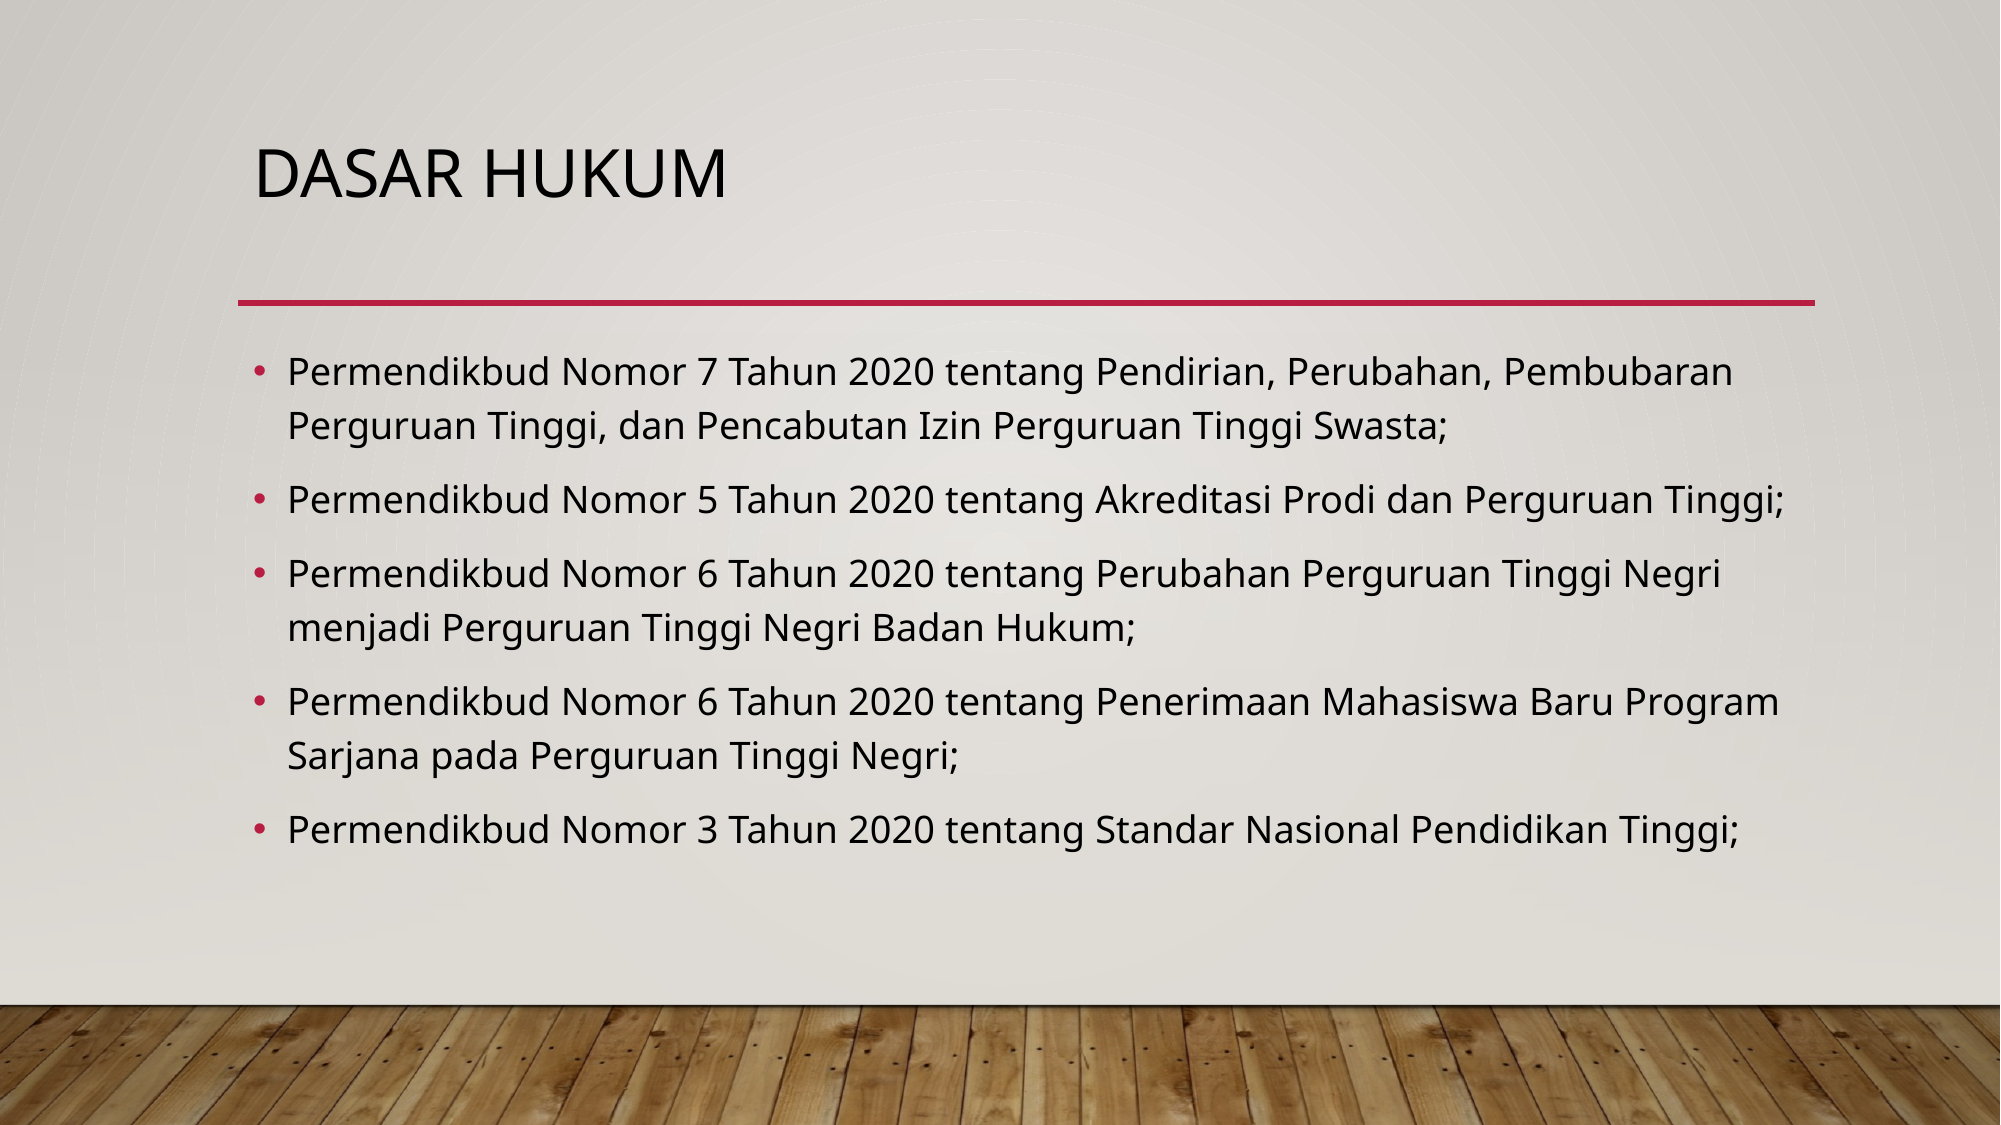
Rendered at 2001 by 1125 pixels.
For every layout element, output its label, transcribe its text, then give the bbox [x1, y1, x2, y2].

title Dasar hukum [238, 131, 1814, 305]
list Permendikbud Nomor 7 Tahun 2020 tentang Pendirian, Perubahan, Pembubaran Perguruan Tinggi, dan Pencabutan Izin Perguruan Tinggi Swasta; Permendikbud Nomor 5 Tahun 2020 tentang Akreditasi Prodi dan Perguruan Tinggi; Permendikbud Nomor 6 Tahun 2020 tentang Perubahan Perguruan Tinggi Negri menjadi Perguruan Tinggi Negri Badan Hukum; Permendikbud Nomor 6 Tahun 2020 tentang Penerimaan Mahasiswa Baru Program Sarjana pada Perguruan Tinggi Negri; Permendikbud Nomor 3 Tahun 2020 tentang Standar Nasional Pendidikan Tinggi; [238, 330, 1814, 897]
picture [0, 1005, 2000, 1125]
